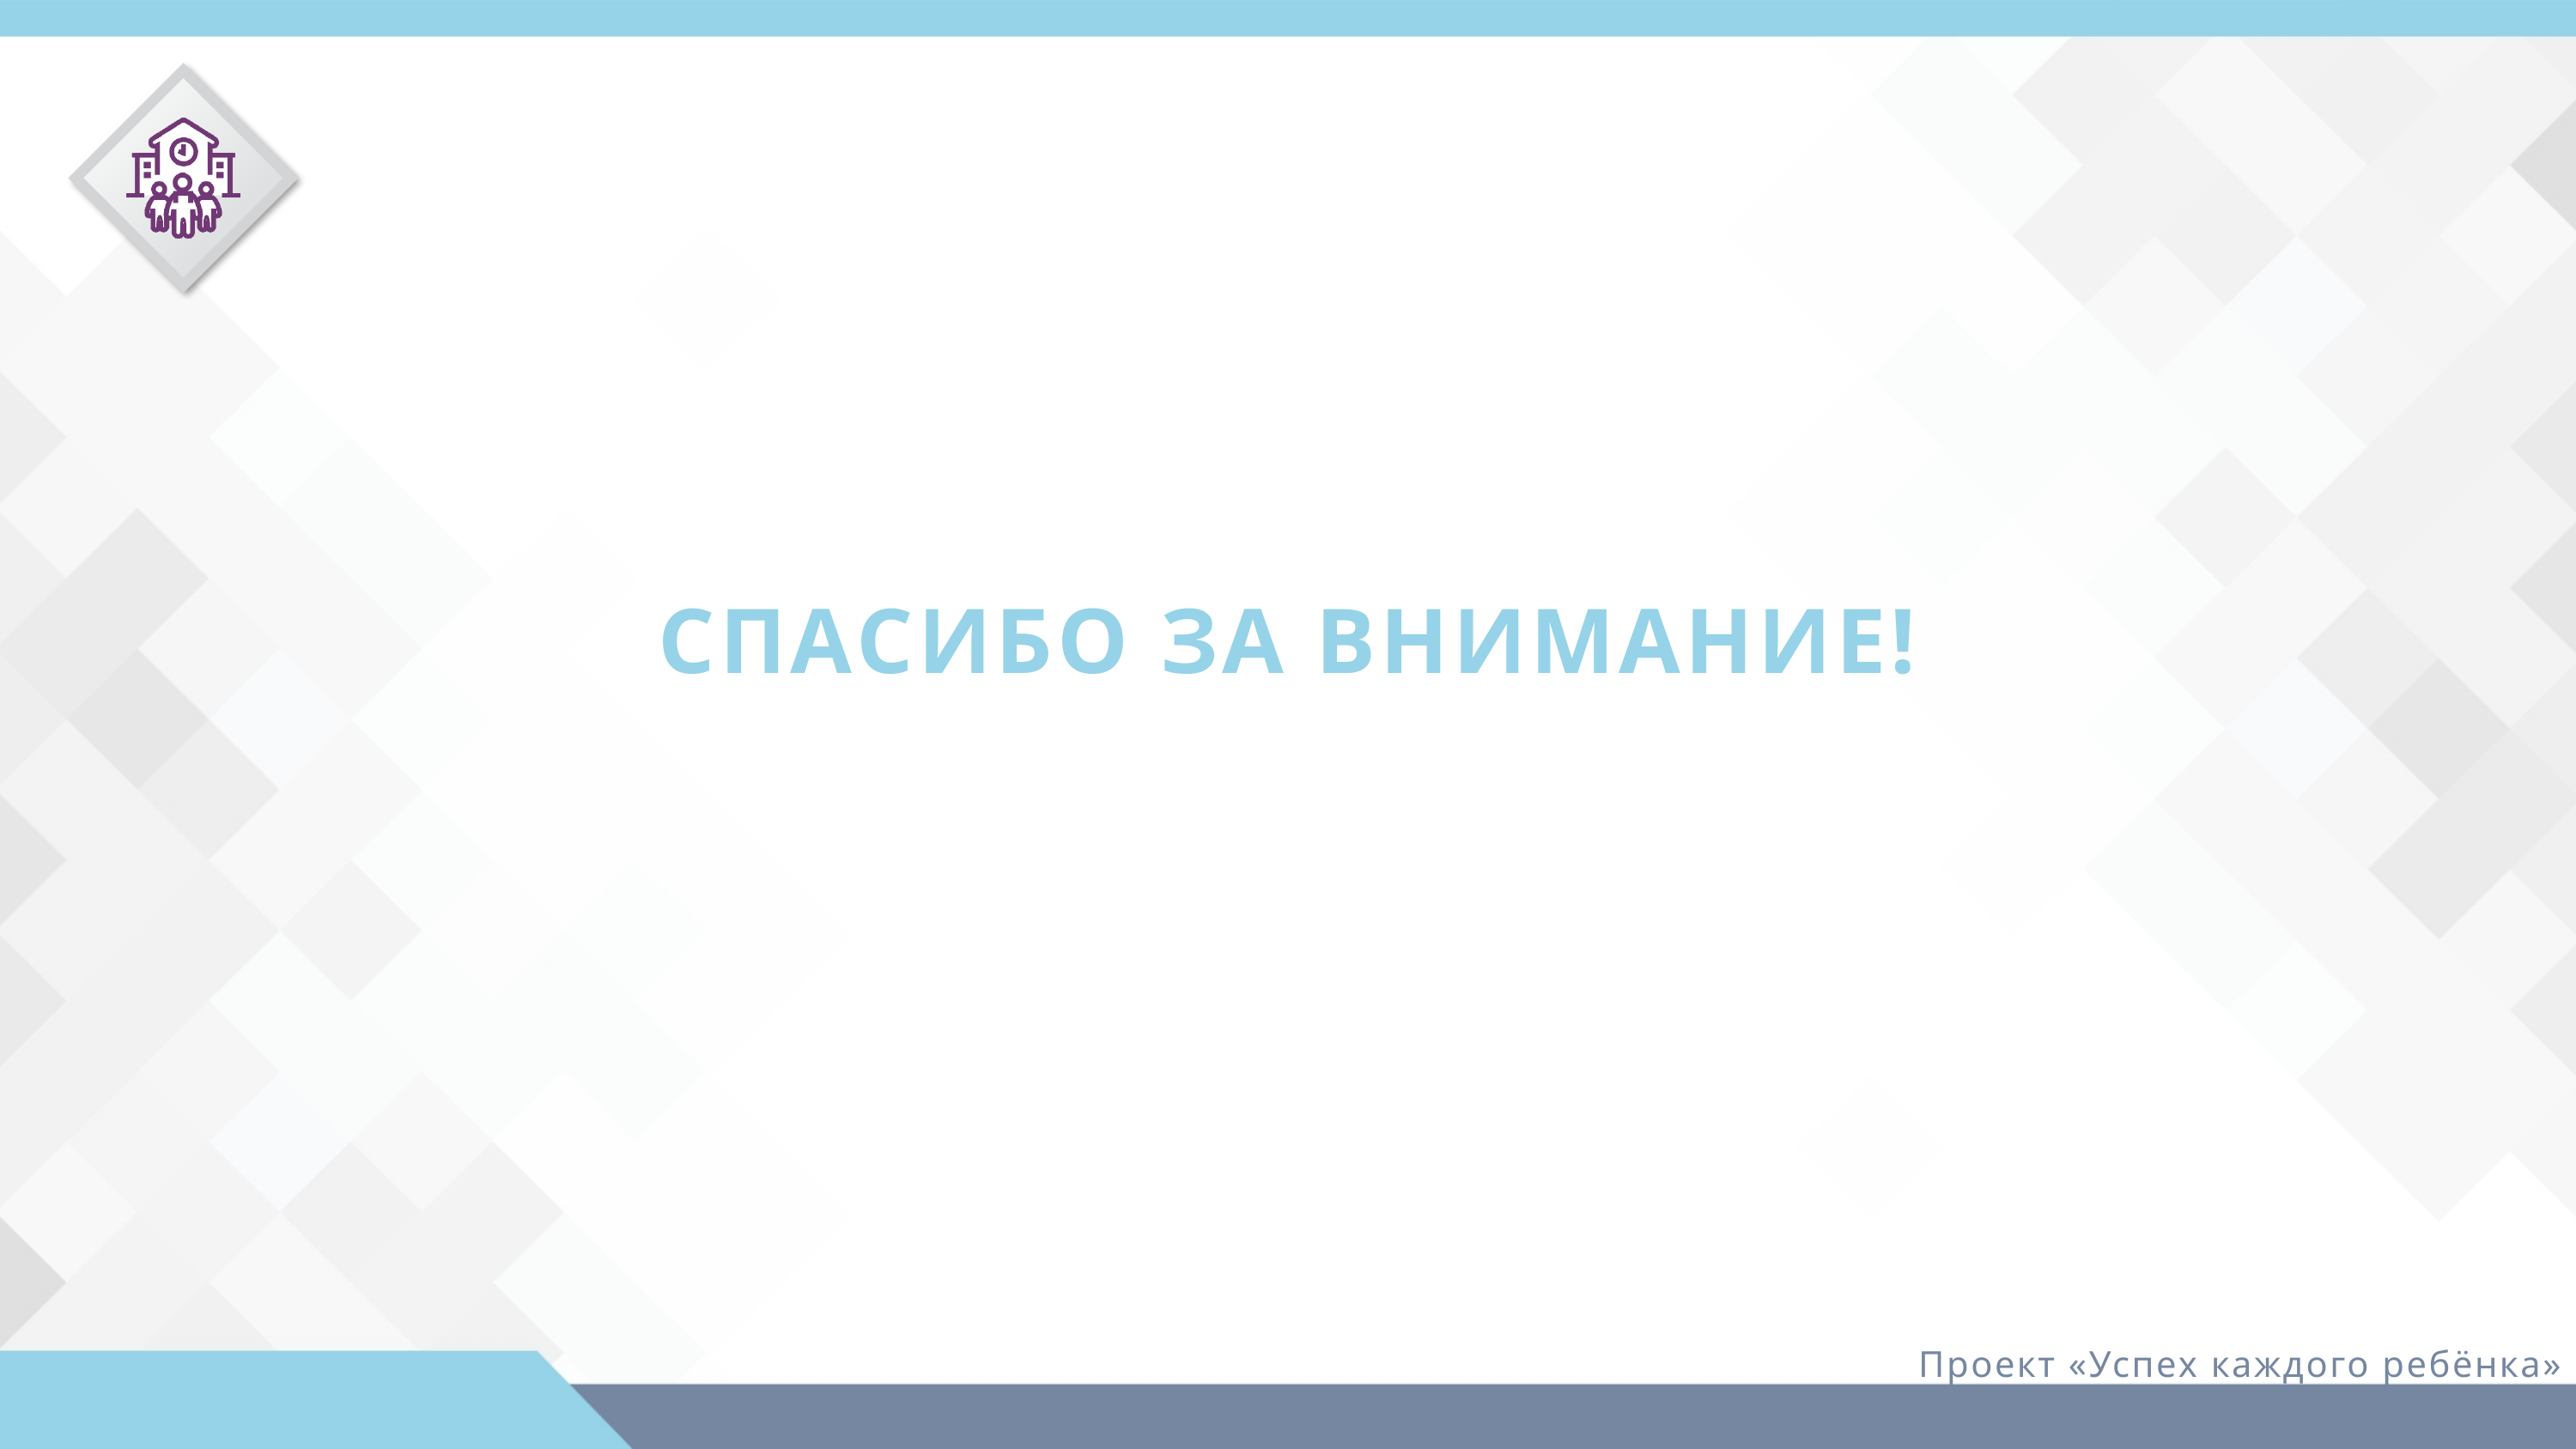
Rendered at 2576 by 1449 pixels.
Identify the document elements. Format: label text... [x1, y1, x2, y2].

text_box СПАСИБО ЗА ВНИМАНИЕ! [0, 583, 2576, 691]
text_box Проект «Успех каждого ребёнка» [1548, 1334, 2562, 1385]
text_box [106, 101, 260, 255]
picture [0, 691, 2576, 1449]
picture [0, 0, 2576, 583]
